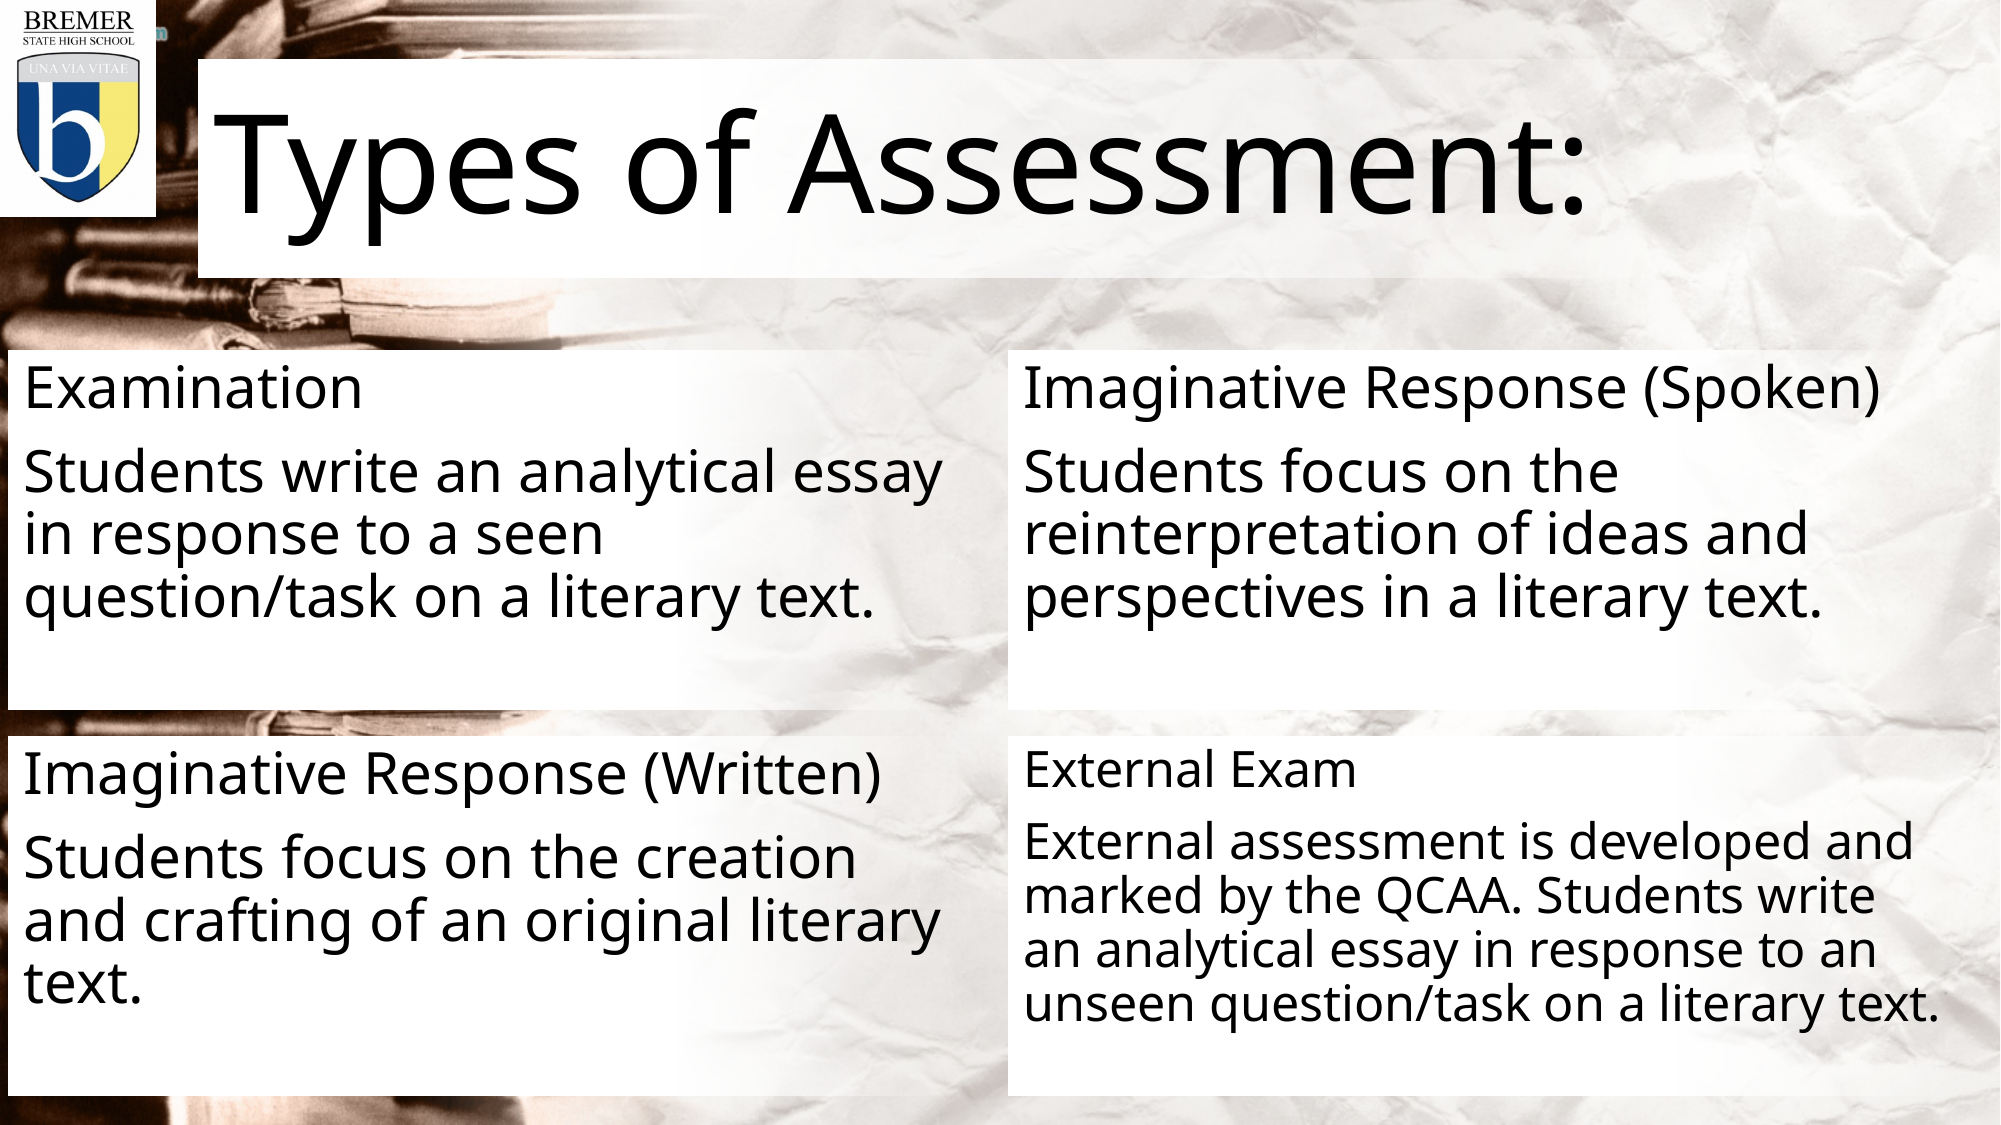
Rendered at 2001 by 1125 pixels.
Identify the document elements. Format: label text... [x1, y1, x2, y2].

text_box Imaginative Response (Written) Students focus on the creation and crafting of an original literary text. [8, 736, 961, 1096]
title Types of Assessment: [198, 59, 1863, 278]
text_box External Exam External assessment is developed and marked by the QCAA. Students write an analytical essay in response to an unseen question/task on a literary text. [1008, 736, 1961, 1096]
text_box Imaginative Response (Spoken) Students focus on the reinterpretation of ideas and perspectives in a literary text. [1008, 350, 1961, 710]
list Examination Students write an analytical essay in response to a seen question/task on a literary text. [8, 350, 961, 710]
picture [0, 0, 2001, 1125]
